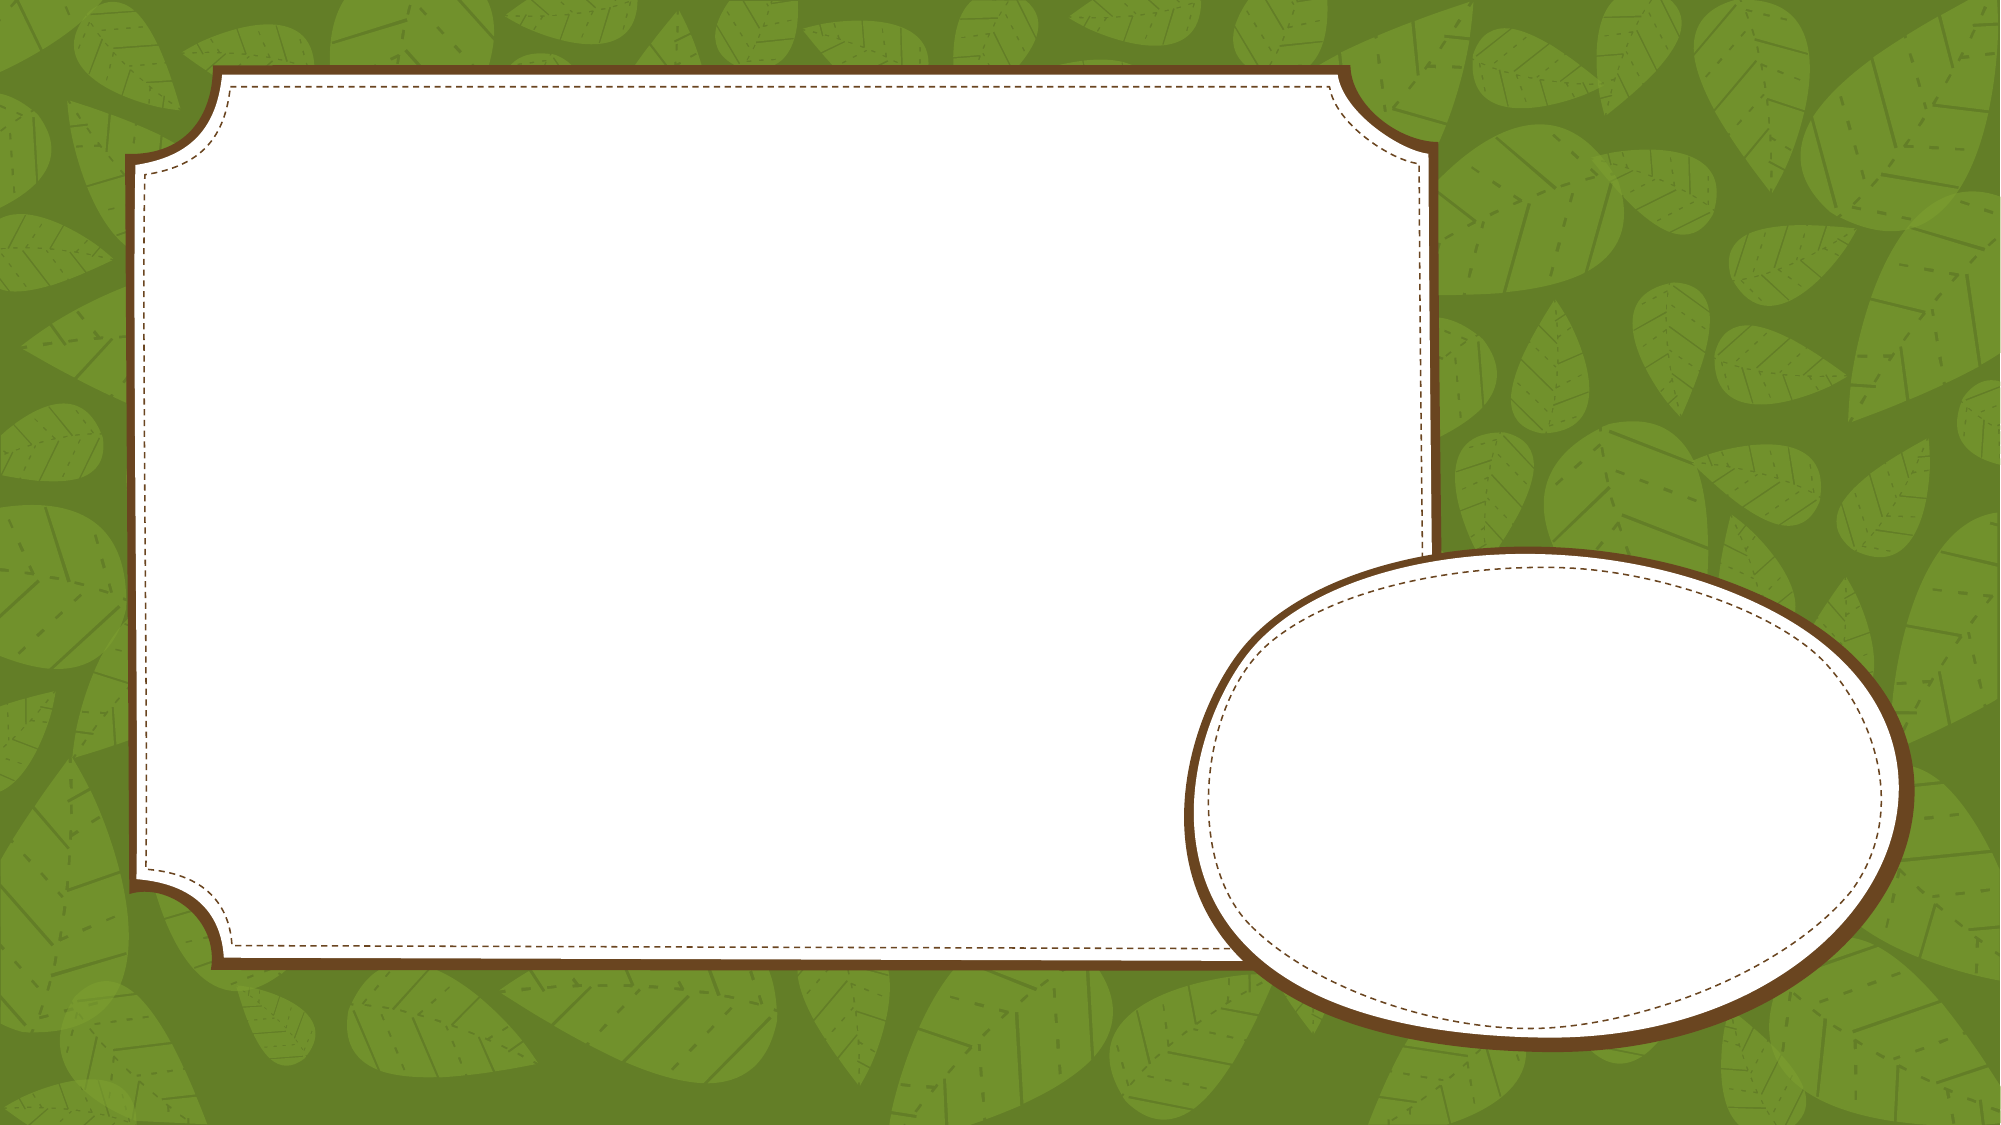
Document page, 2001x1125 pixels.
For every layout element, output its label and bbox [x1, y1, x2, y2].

picture [160, 104, 1868, 1015]
